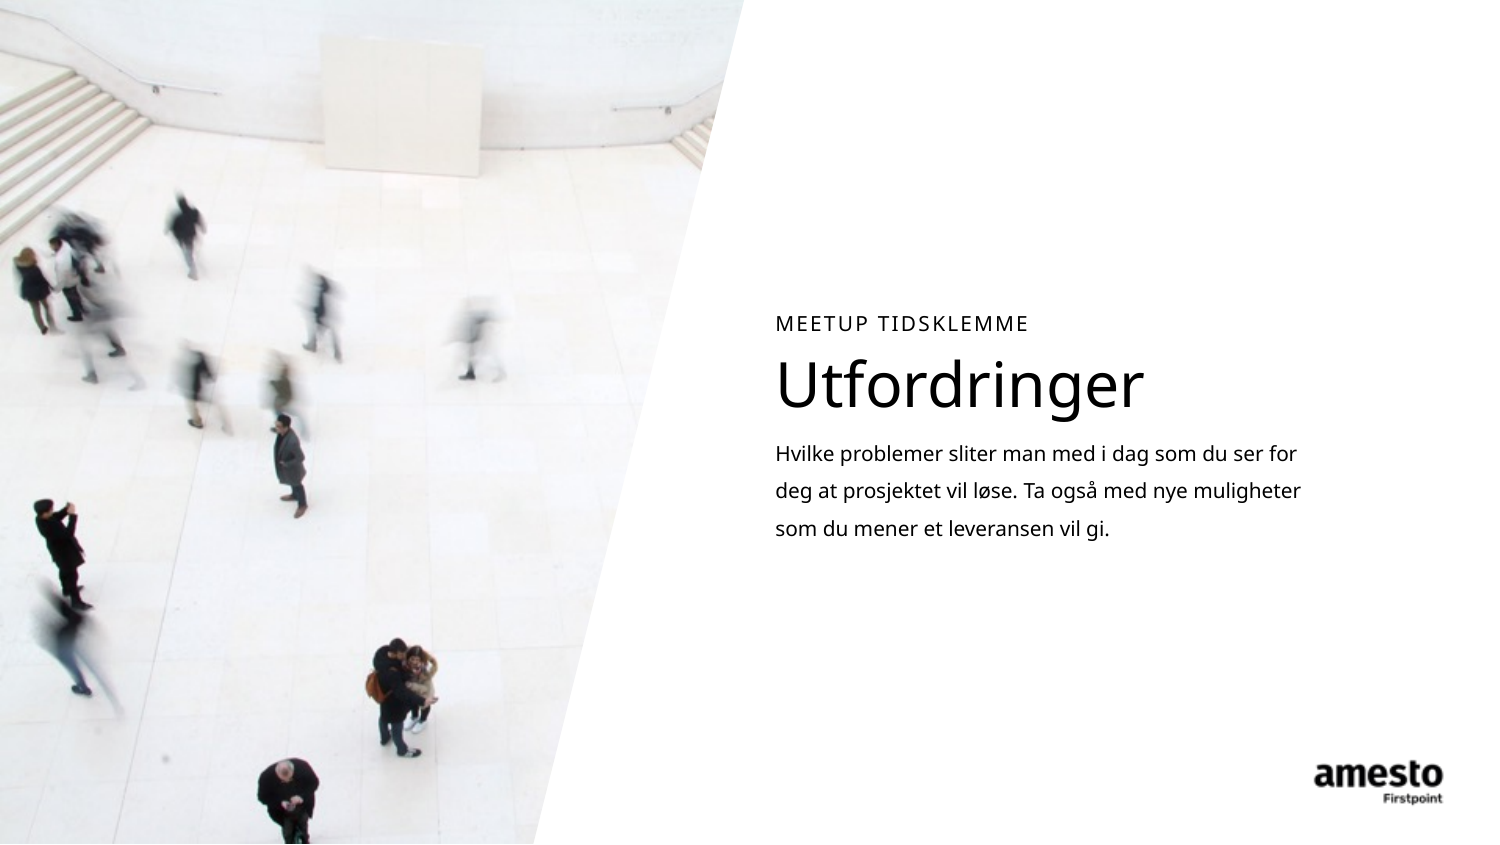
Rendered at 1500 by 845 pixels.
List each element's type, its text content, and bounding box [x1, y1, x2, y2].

subtitle Meetup TidsklemmE [775, 313, 1310, 336]
list Hvilke problemer sliter man med i dag som du ser for deg at prosjektet vil løse. Ta også med nye muligheter som du mener et leveransen vil gi. [775, 428, 1310, 727]
picture [0, 0, 745, 844]
title Utfordringer [775, 345, 1310, 425]
picture [1308, 754, 1450, 810]
